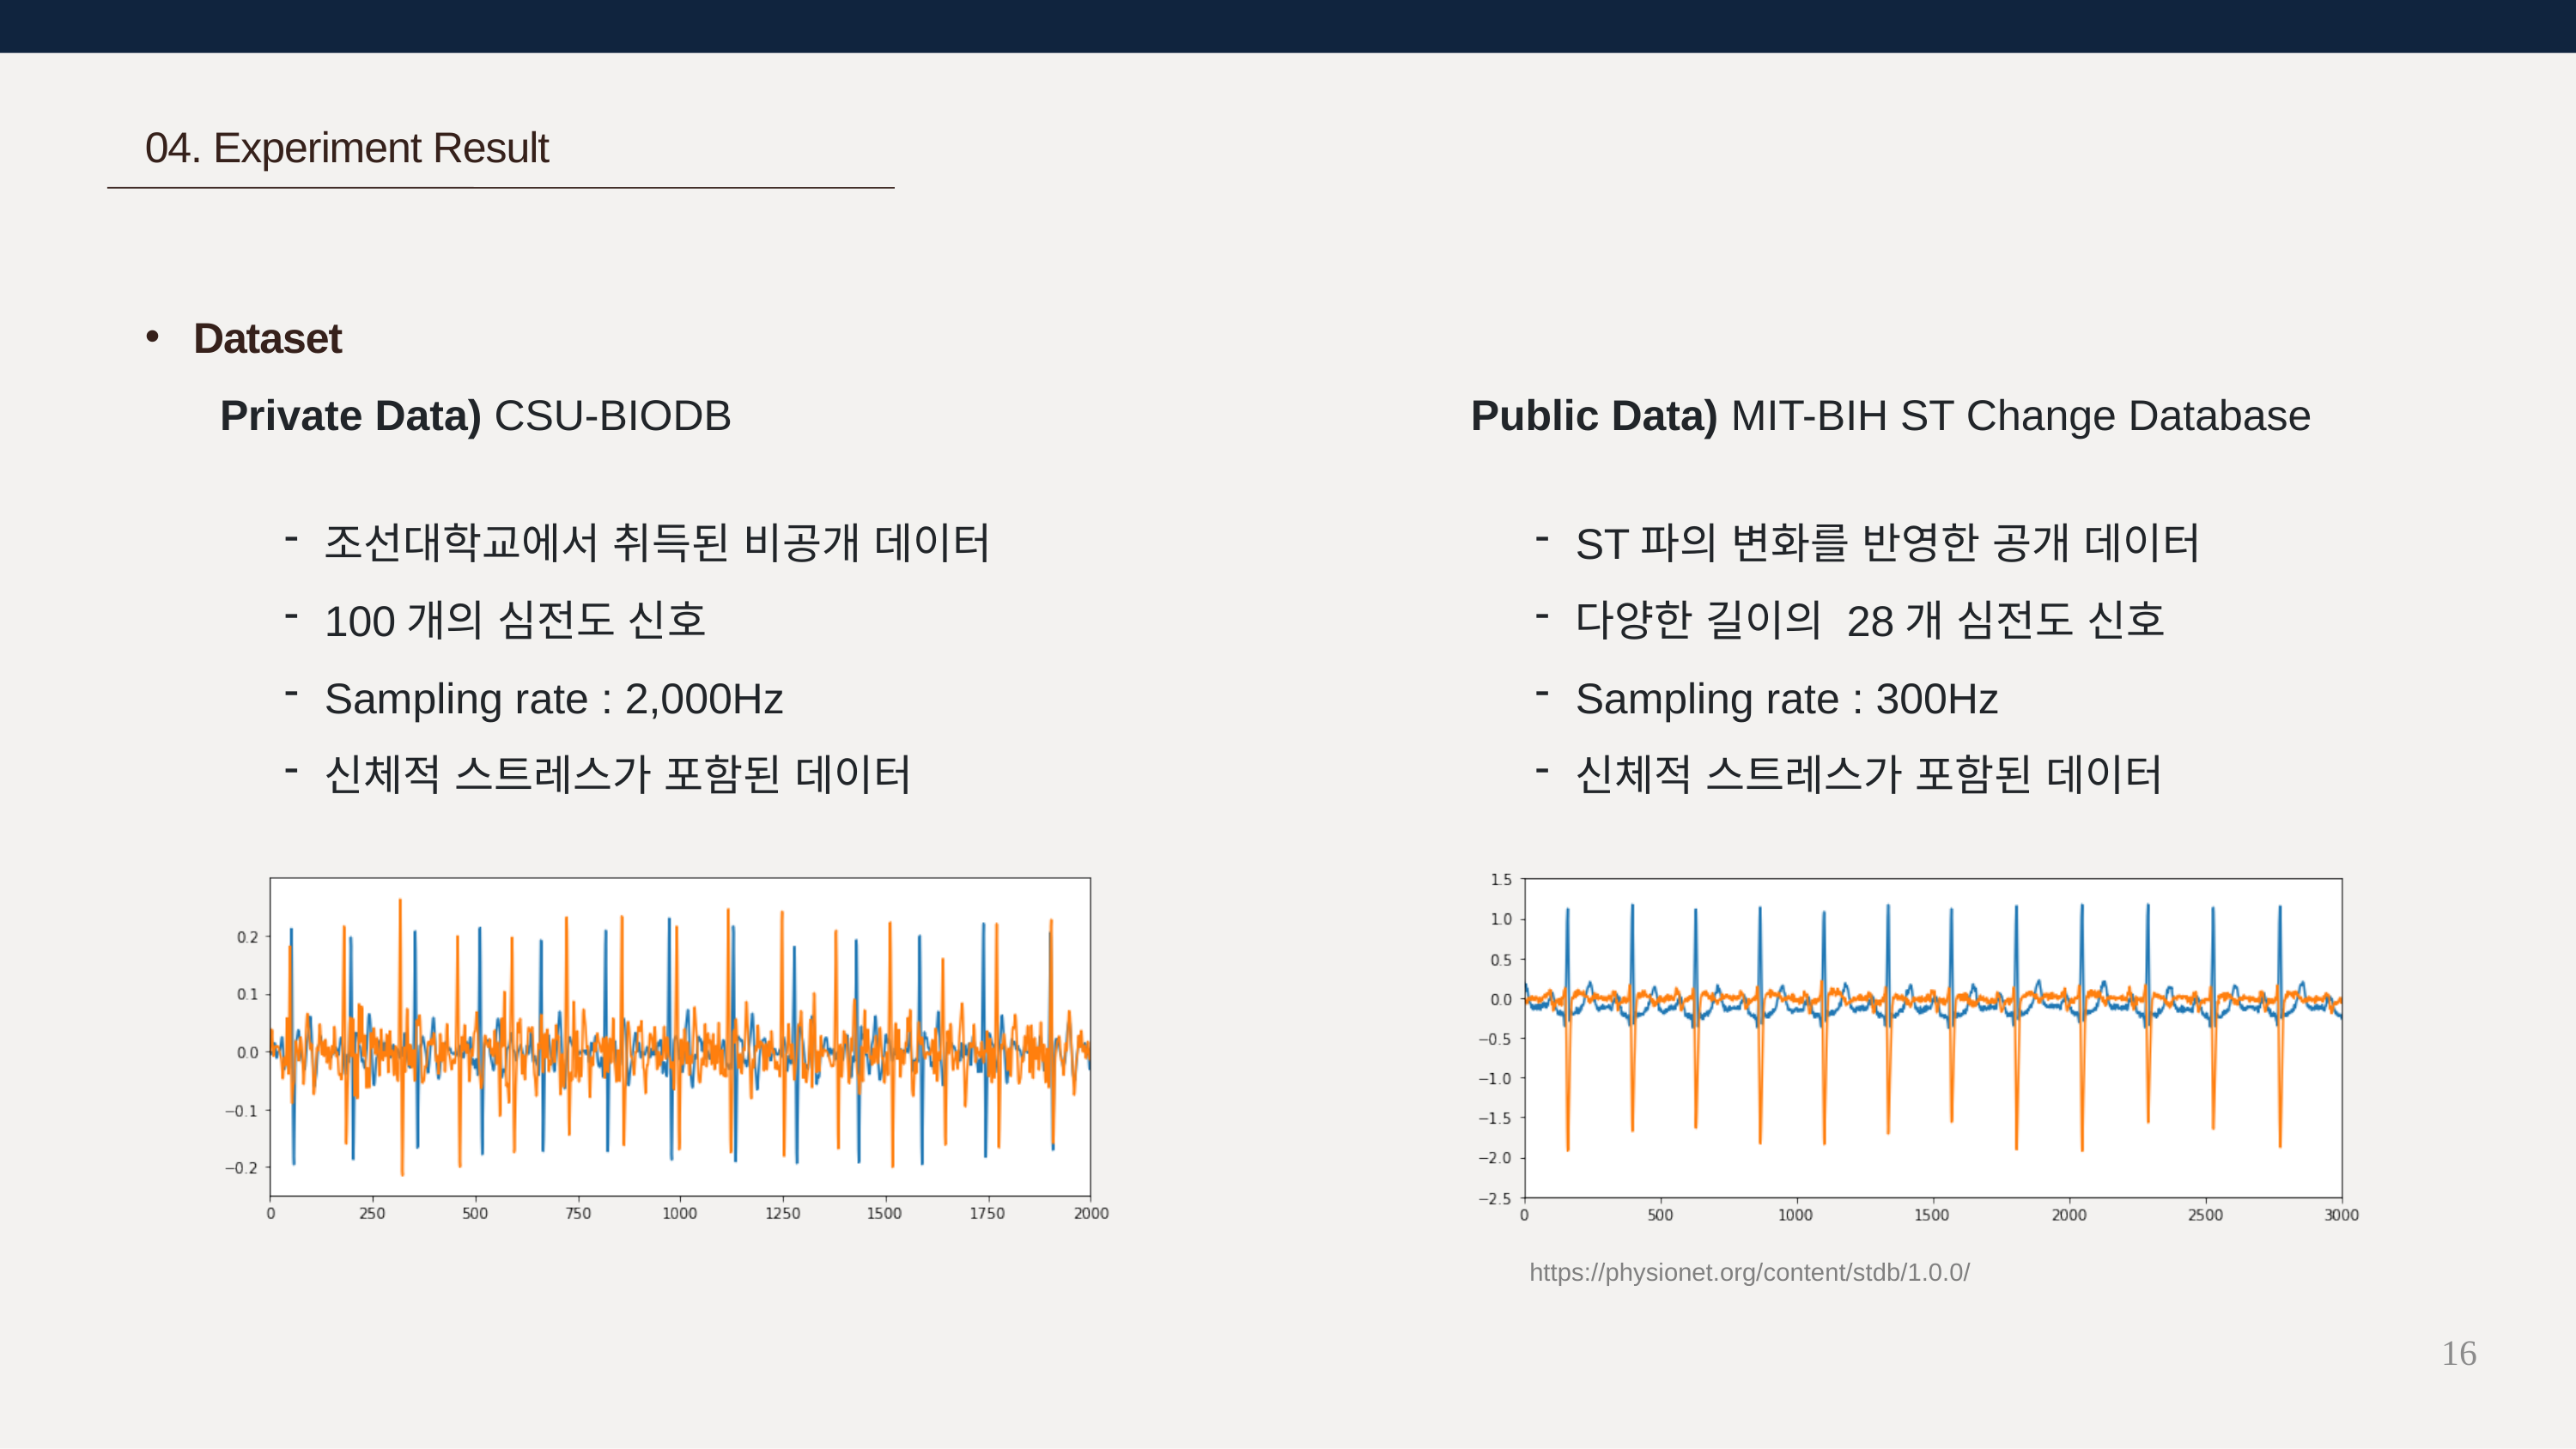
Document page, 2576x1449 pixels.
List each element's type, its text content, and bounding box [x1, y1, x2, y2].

slide_number 16 [2190, 1325, 2490, 1377]
picture [1467, 863, 2370, 1233]
text_box Public Data) MIT-BIH ST Change Database ST파의 변화를 반영한 공개 데이터 다양한 길이의 28개 심전도 신호 Sampling rate : 300Hz 신체적 스트레스가 포함된 데이터 [1458, 380, 2425, 806]
text_box Private Data) CSU-BIODB 조선대학교에서 취득된 비공개 데이터 100개의 심전도 신호 Sampling rate : 2,000Hz 신체적 스트레스가 포함된 데이터 [207, 380, 1174, 1270]
text_box Dataset [144, 284, 2426, 362]
picture [214, 869, 1120, 1231]
text_box 04. Experiment Result [144, 111, 612, 172]
text_box https://physionet.org/content/stdb/1.0.0/ [1502, 1250, 2082, 1293]
text_box [0, 0, 2576, 53]
